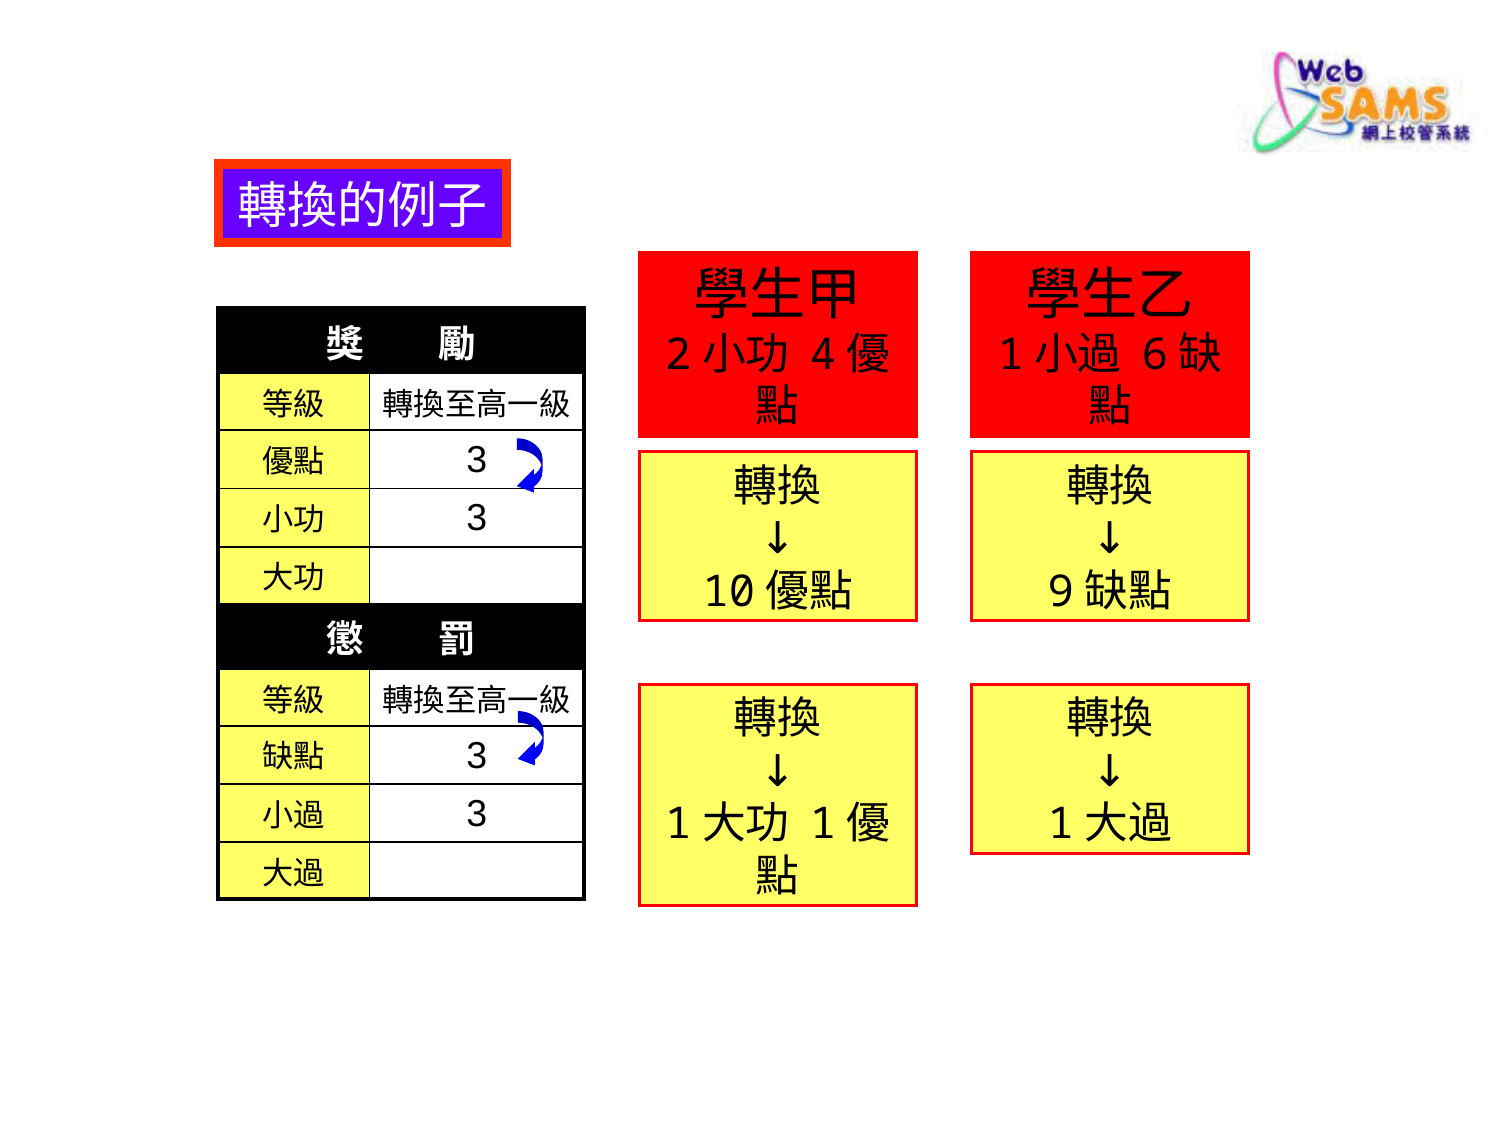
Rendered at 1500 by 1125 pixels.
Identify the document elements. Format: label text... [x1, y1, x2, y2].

table_cell 懲 罰 [220, 604, 582, 668]
table_cell 優點 [220, 431, 369, 488]
table_cell 3 [370, 727, 582, 783]
table_cell [370, 843, 582, 897]
text_box 學生甲 2小功 4優點 [639, 252, 917, 437]
text_box 轉換 ↓ 10優點 [639, 451, 917, 621]
table_cell 3 [370, 489, 582, 546]
table_cell 3 [370, 431, 582, 488]
text_box [517, 711, 544, 766]
text_box 轉換的例子 [218, 163, 507, 243]
picture [1237, 2, 1500, 170]
text_box 轉換 ↓ 1大過 [971, 684, 1249, 854]
text_box 轉換 ↓ 9缺點 [971, 451, 1249, 621]
table_cell 大過 [220, 843, 369, 897]
table_cell 等級 [220, 670, 369, 725]
table_cell 小功 [220, 489, 369, 546]
table_cell 轉換至高一級 [370, 374, 582, 429]
text_box 學生乙 1小過 6缺點 [971, 252, 1249, 437]
text_box 轉換 ↓ 1大功 1優點 [639, 684, 917, 906]
table_cell 缺點 [220, 727, 369, 783]
table_cell 3 [370, 785, 582, 841]
text_box [516, 438, 543, 493]
table_cell 大功 [220, 548, 369, 603]
table_cell 等級 [220, 374, 369, 429]
table_cell 轉換至高一級 [370, 670, 582, 725]
table_header 獎 勵 [220, 310, 582, 373]
table_cell [370, 548, 582, 603]
table_cell 小過 [220, 785, 369, 841]
